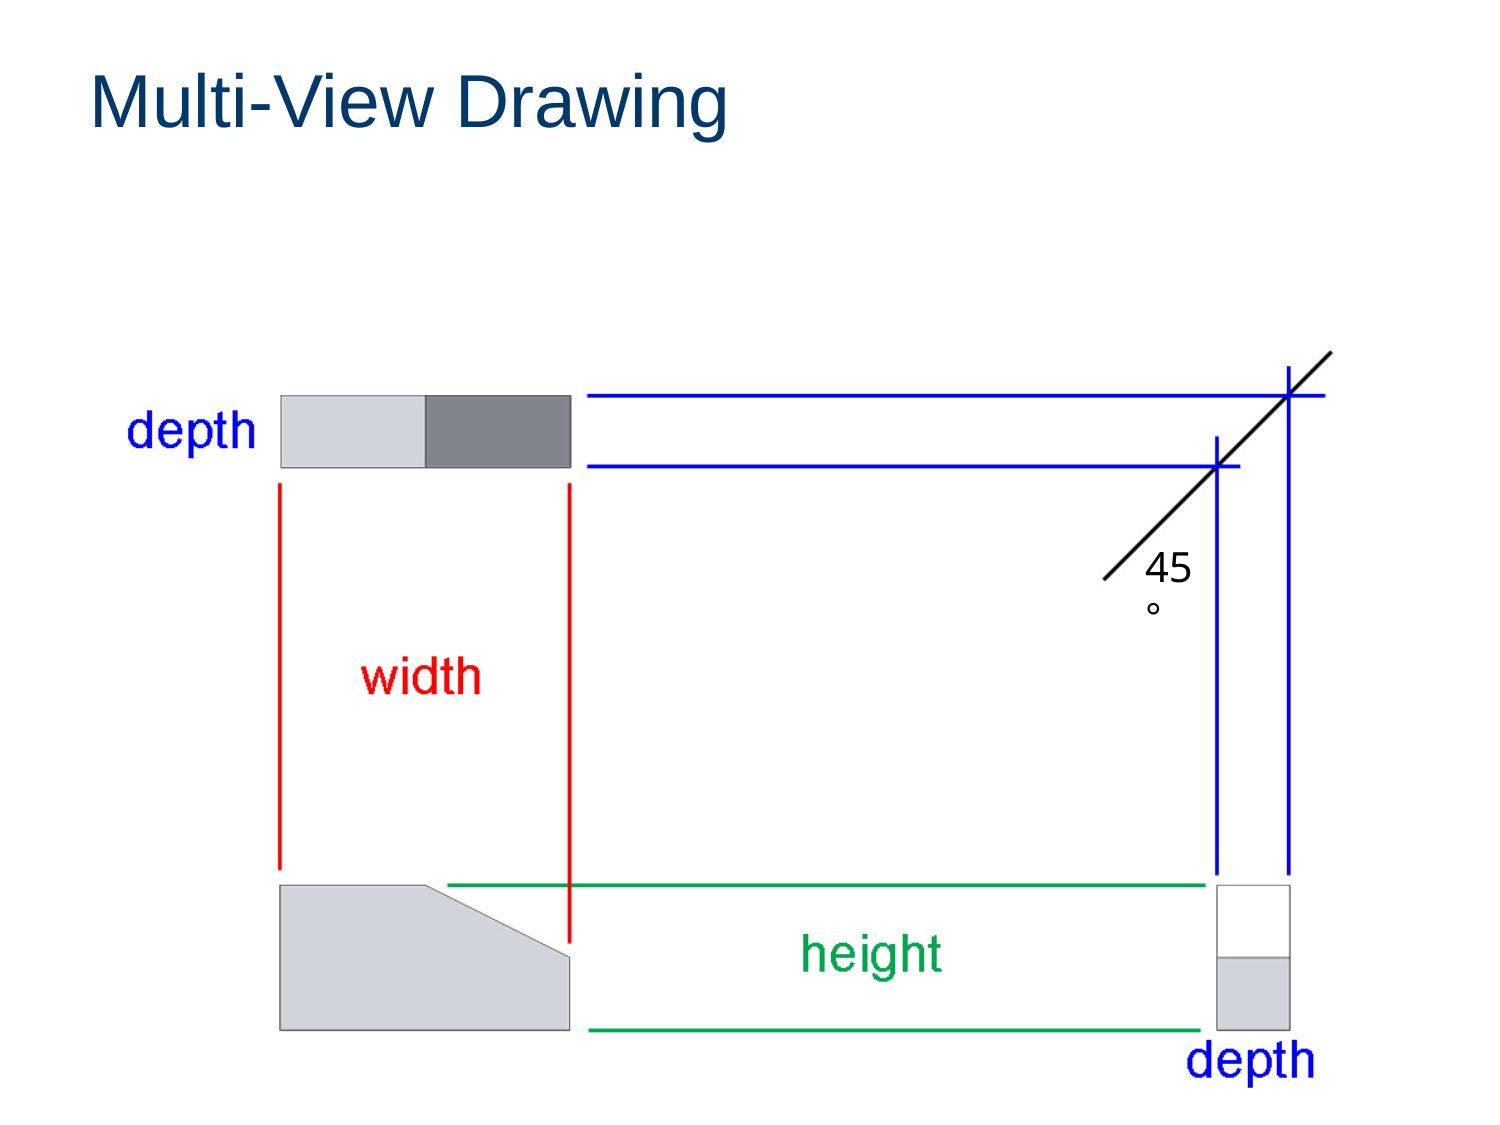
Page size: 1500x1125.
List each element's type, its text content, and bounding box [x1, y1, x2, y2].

text_box Multi-View Drawing [74, 45, 1425, 163]
picture [98, 336, 1351, 1093]
